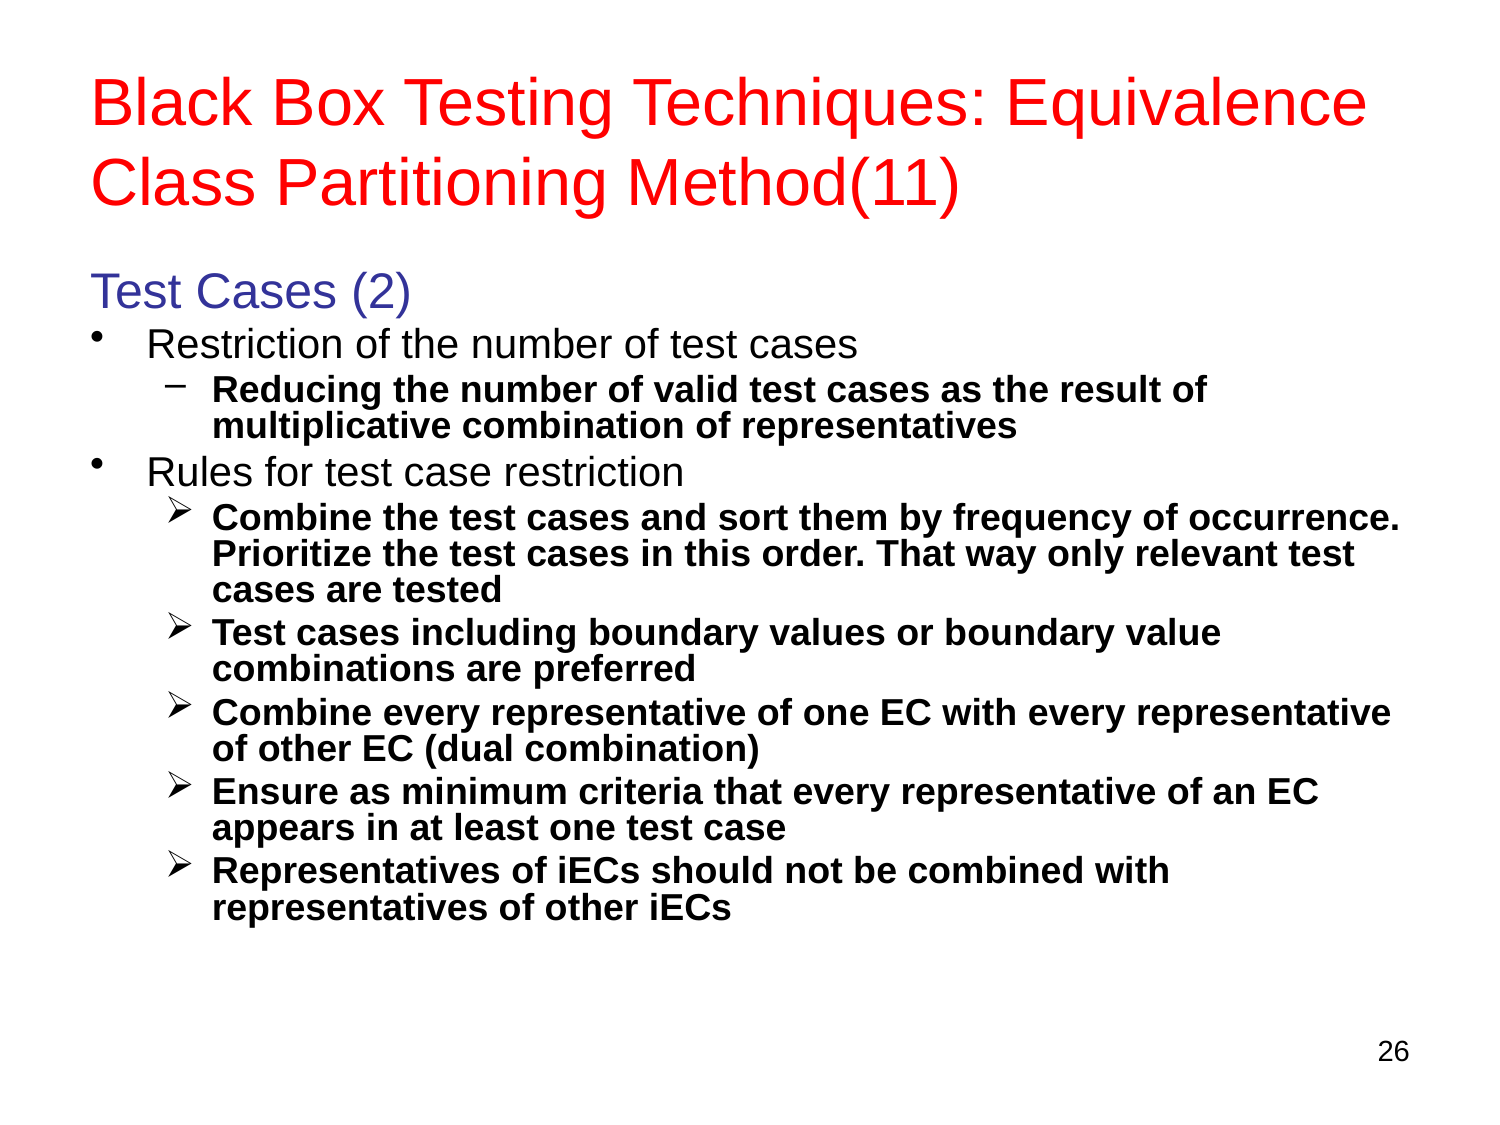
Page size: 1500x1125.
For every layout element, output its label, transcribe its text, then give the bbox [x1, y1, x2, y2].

slide_number 26 [1074, 1024, 1425, 1103]
list Test Cases (2) Restriction of the number of test cases Reducing the number of valid test cases as the result of multiplicative combination of representatives Rules for test case restriction Combine the test cases and sort them by frequency of occurrence. Prioritize the test cases in this order. That way only relevant test cases are tested Test cases including boundary values or boundary value combinations are preferred Combine every representative of one EC with every representative of other EC (dual combination) Ensure as minimum criteria that every representative of an EC appears in at least one test case Representatives of iECs should not be combined with representatives of other iECs [75, 262, 1438, 1005]
title Black Box Testing Techniques: Equivalence Class Partitioning Method(11) [75, 45, 1425, 233]
